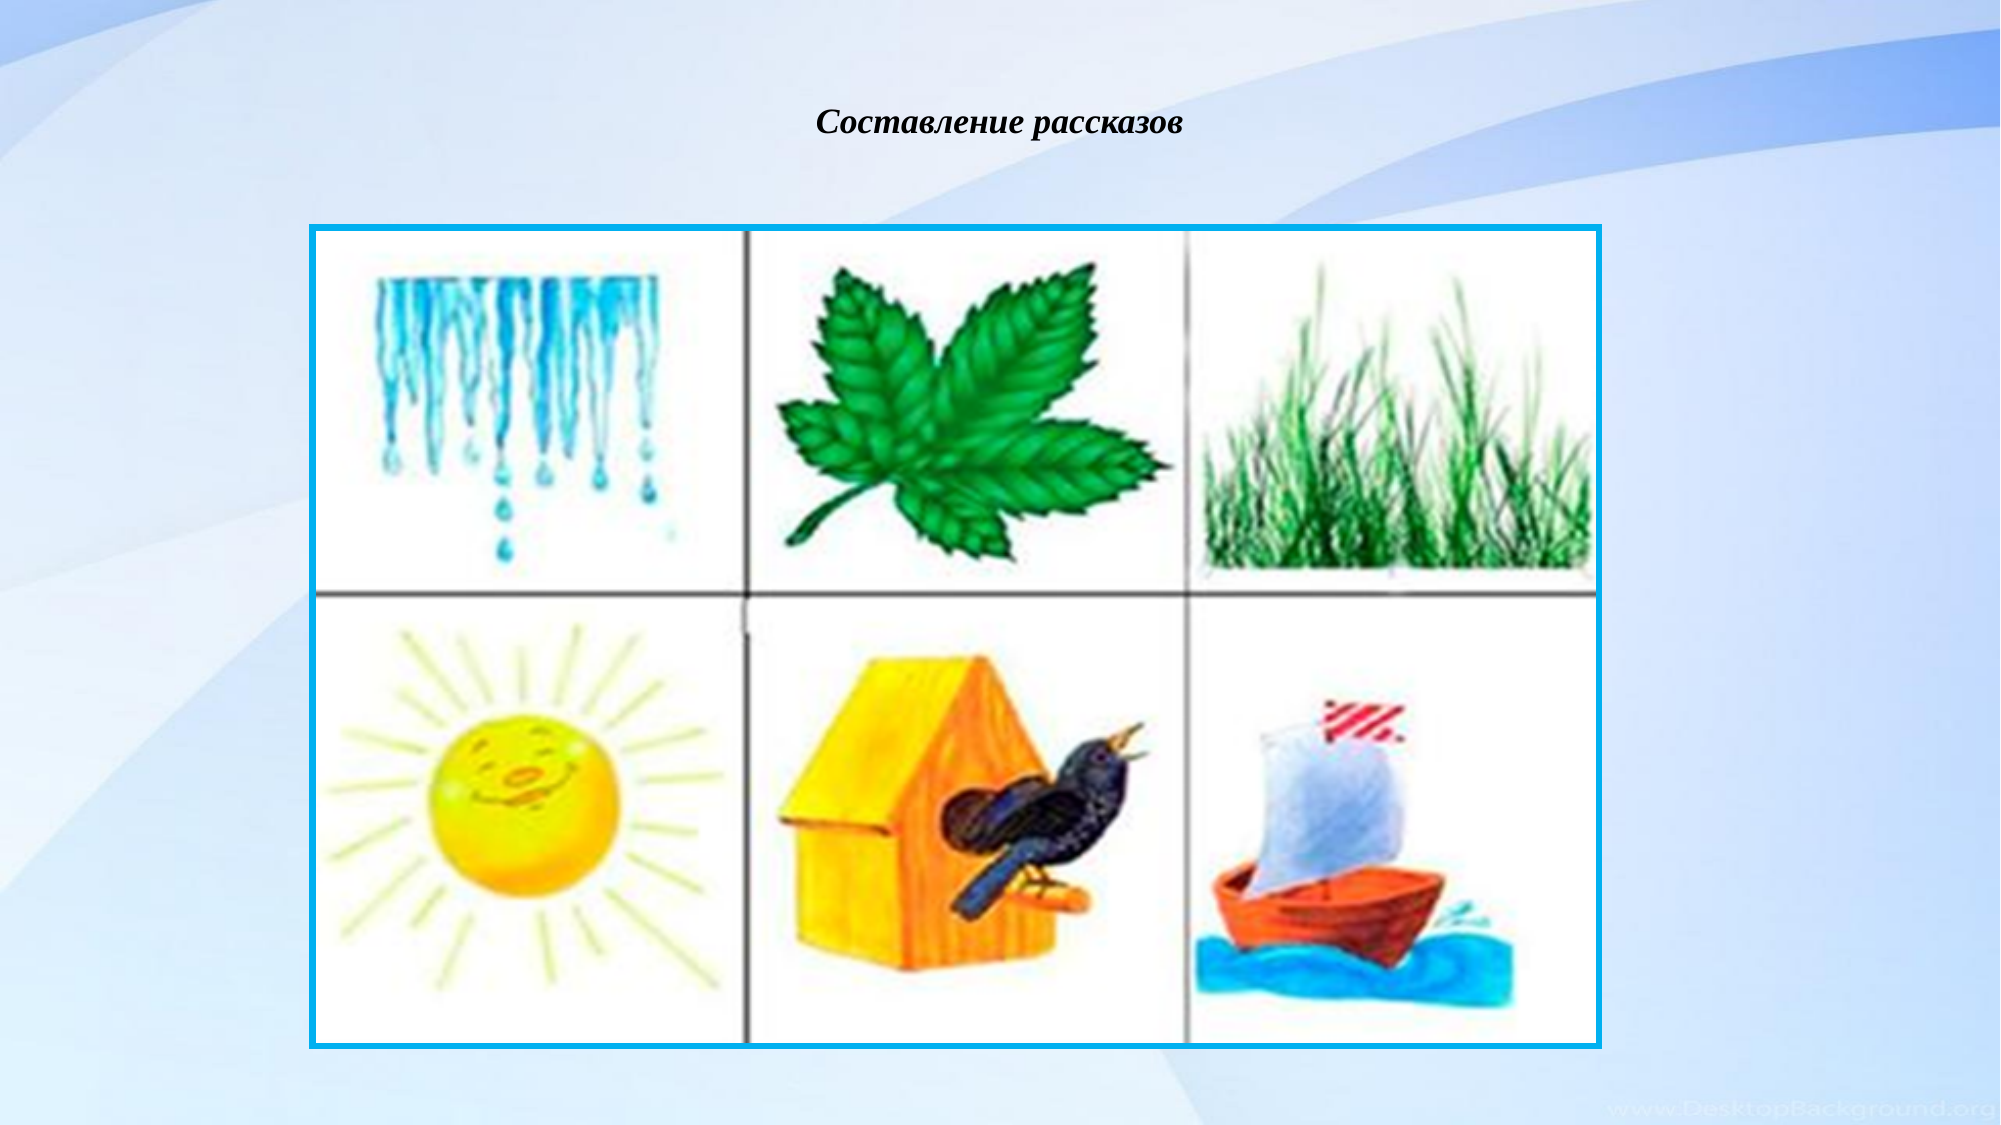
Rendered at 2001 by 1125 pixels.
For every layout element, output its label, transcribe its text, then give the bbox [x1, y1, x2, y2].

title Составление рассказов [137, 59, 1863, 193]
picture [0, 0, 2001, 1125]
